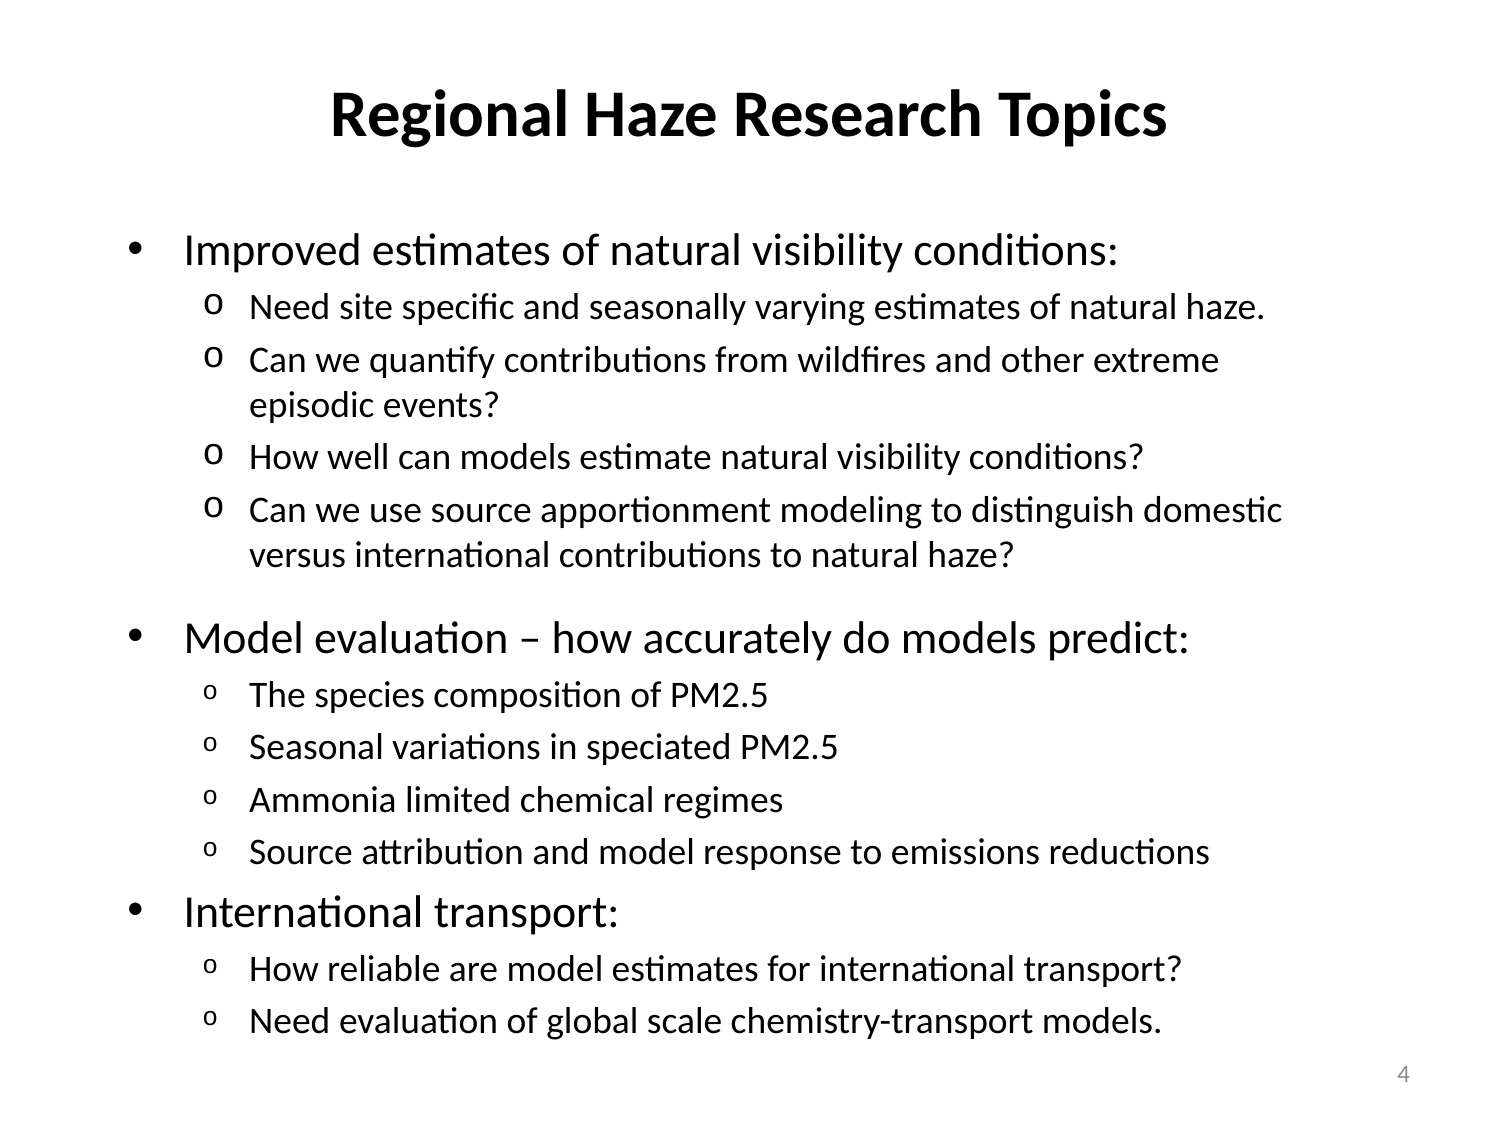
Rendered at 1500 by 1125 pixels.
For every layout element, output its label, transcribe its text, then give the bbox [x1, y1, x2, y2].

slide_number 4 [1074, 1042, 1425, 1103]
text_box Improved estimates of natural visibility conditions: Need site specific and seasonally varying estimates of natural haze. Can we quantify contributions from wildfires and other extreme episodic events? How well can models estimate natural visibility conditions? Can we use source apportionment modeling to distinguish domestic versus international contributions to natural haze? Model evaluation – how accurately do models predict: The species composition of PM2.5 Seasonal variations in speciated PM2.5 Ammonia limited chemical regimes Source attribution and model response to emissions reductions International transport: How reliable are model estimates for international transport? Need evaluation of global scale chemistry-transport models. [112, 212, 1363, 975]
text_box Regional Haze Research Topics [37, 62, 1463, 188]
